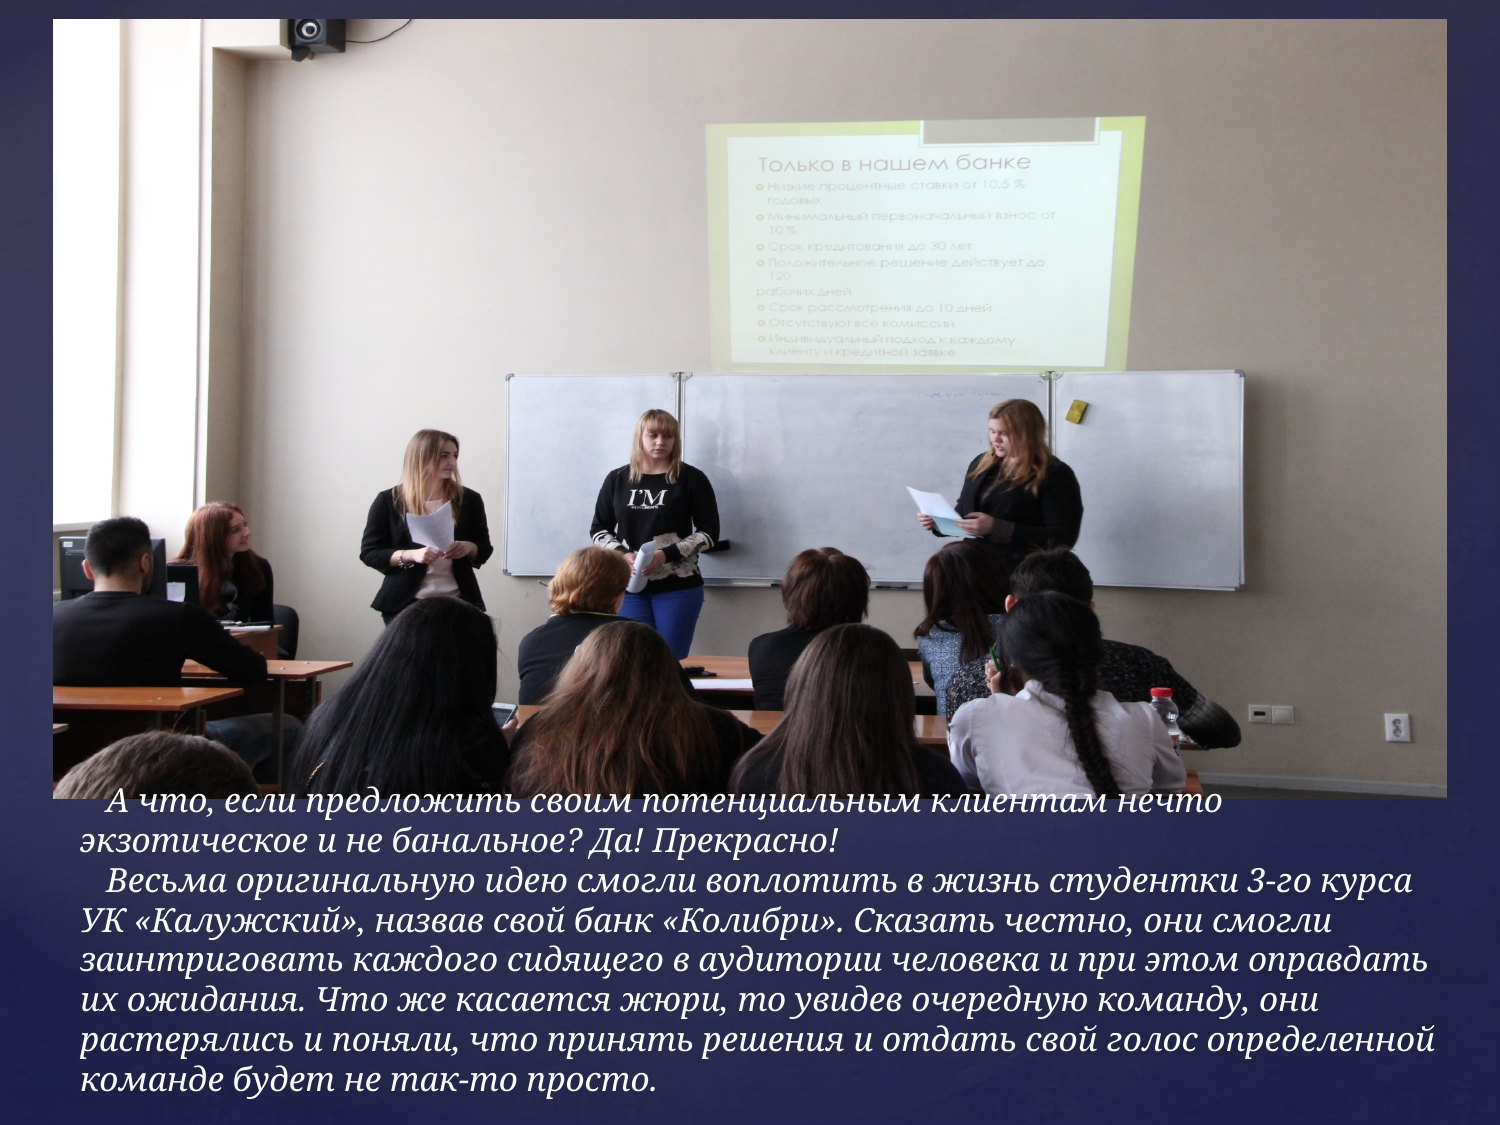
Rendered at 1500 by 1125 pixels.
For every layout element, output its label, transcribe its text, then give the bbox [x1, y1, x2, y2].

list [52, 18, 1448, 800]
title А что, если предложить своим потенциальным клиентам нечто экзотическое и не банальное? Да! Прекрасно! Весьма оригинальную идею смогли воплотить в жизнь студентки 3-го курса УК «Калужский», назвав свой банк «Колибри». Сказать честно, они смогли заинтриговать каждого сидящего в аудитории человека и при этом оправдать их ожидания. Что же касается жюри, то увидев очередную команду, они растерялись и поняли, что принять решения и отдать свой голос определенной команде будет не так-то просто. [64, 775, 1459, 1106]
